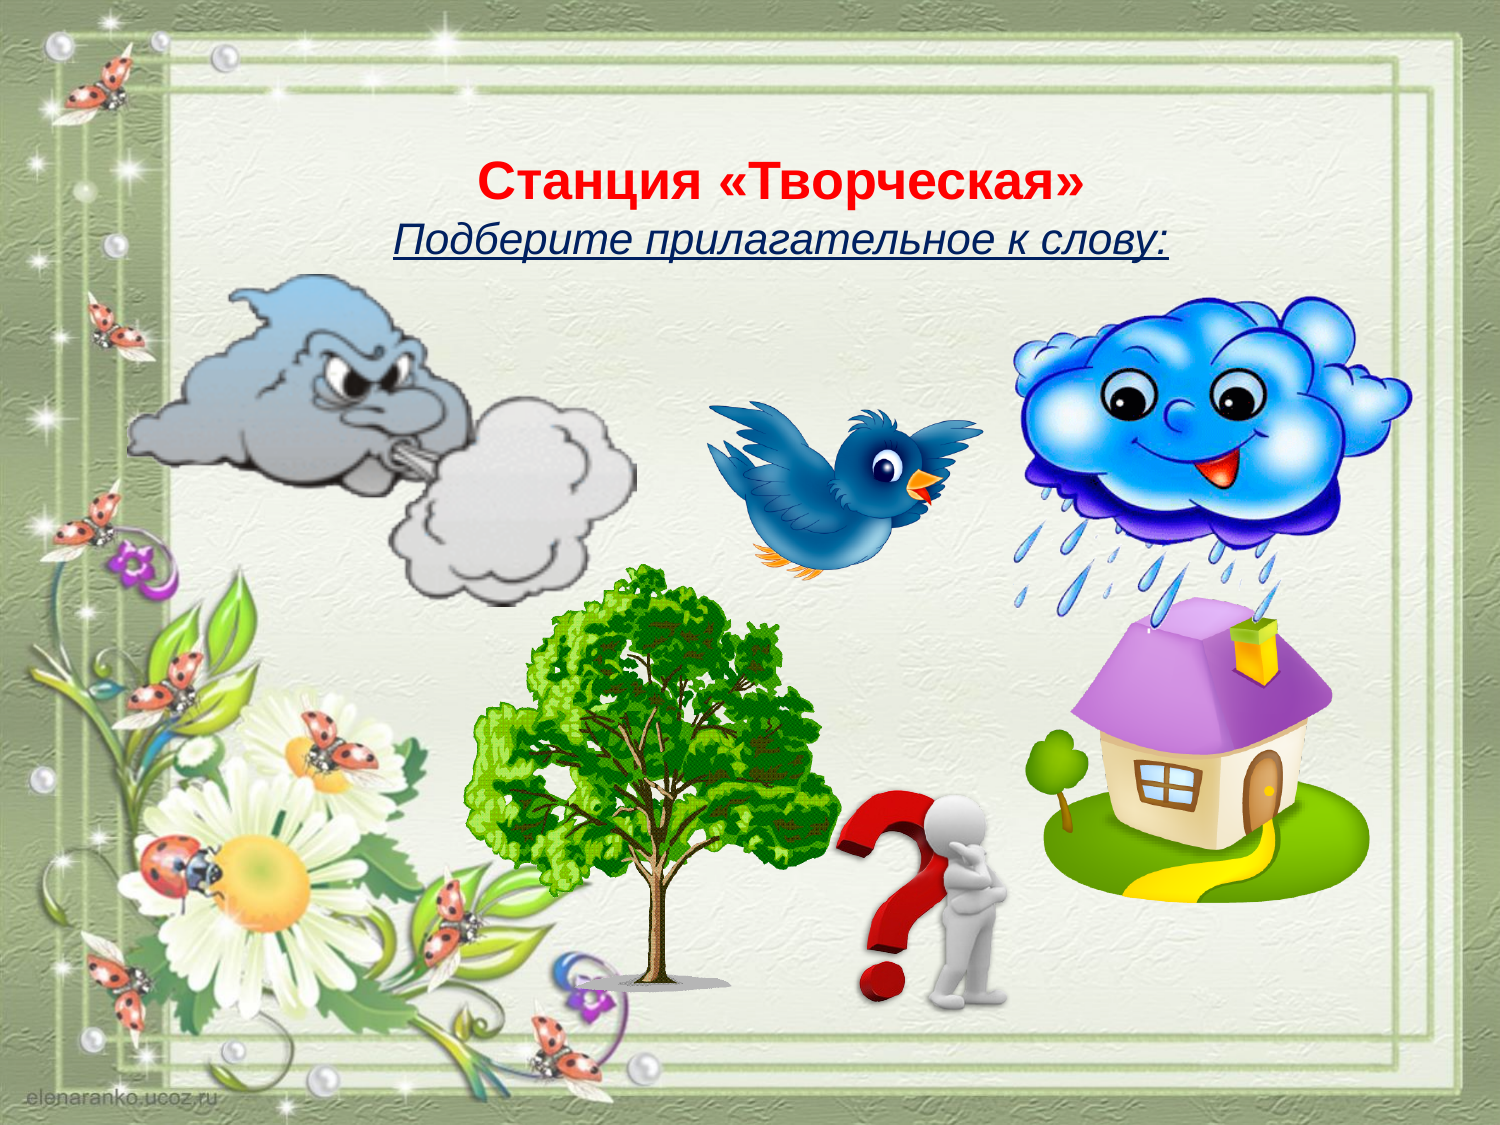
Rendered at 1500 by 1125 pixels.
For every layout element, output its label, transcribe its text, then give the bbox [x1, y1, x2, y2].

picture [127, 273, 1416, 1027]
title Станция «Творческая» Подберите прилагательное к слову: [88, 137, 1474, 325]
